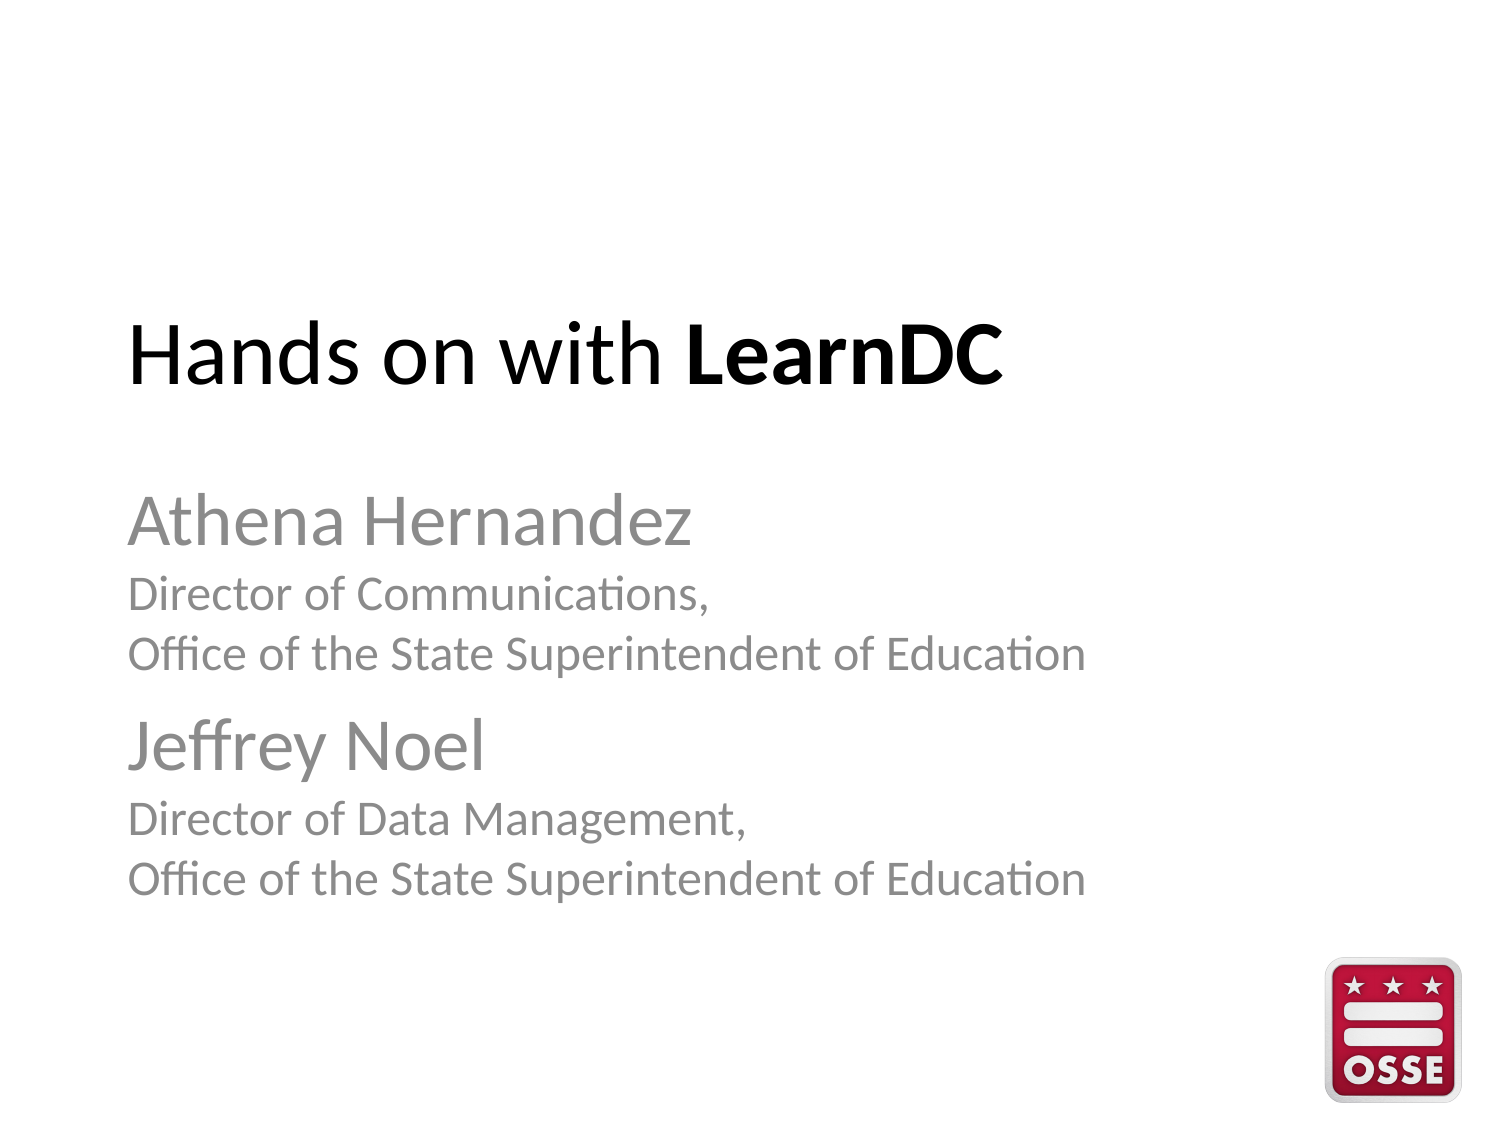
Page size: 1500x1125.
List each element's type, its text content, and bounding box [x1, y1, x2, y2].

subtitle Athena Hernandez Director of Communications, Office of the State Superintendent of Education Jeffrey Noel Director of Data Management, Office of the State Superintendent of Education [112, 462, 1275, 944]
picture [1320, 957, 1466, 1103]
title Hands on with LearnDC [112, 214, 1388, 481]
